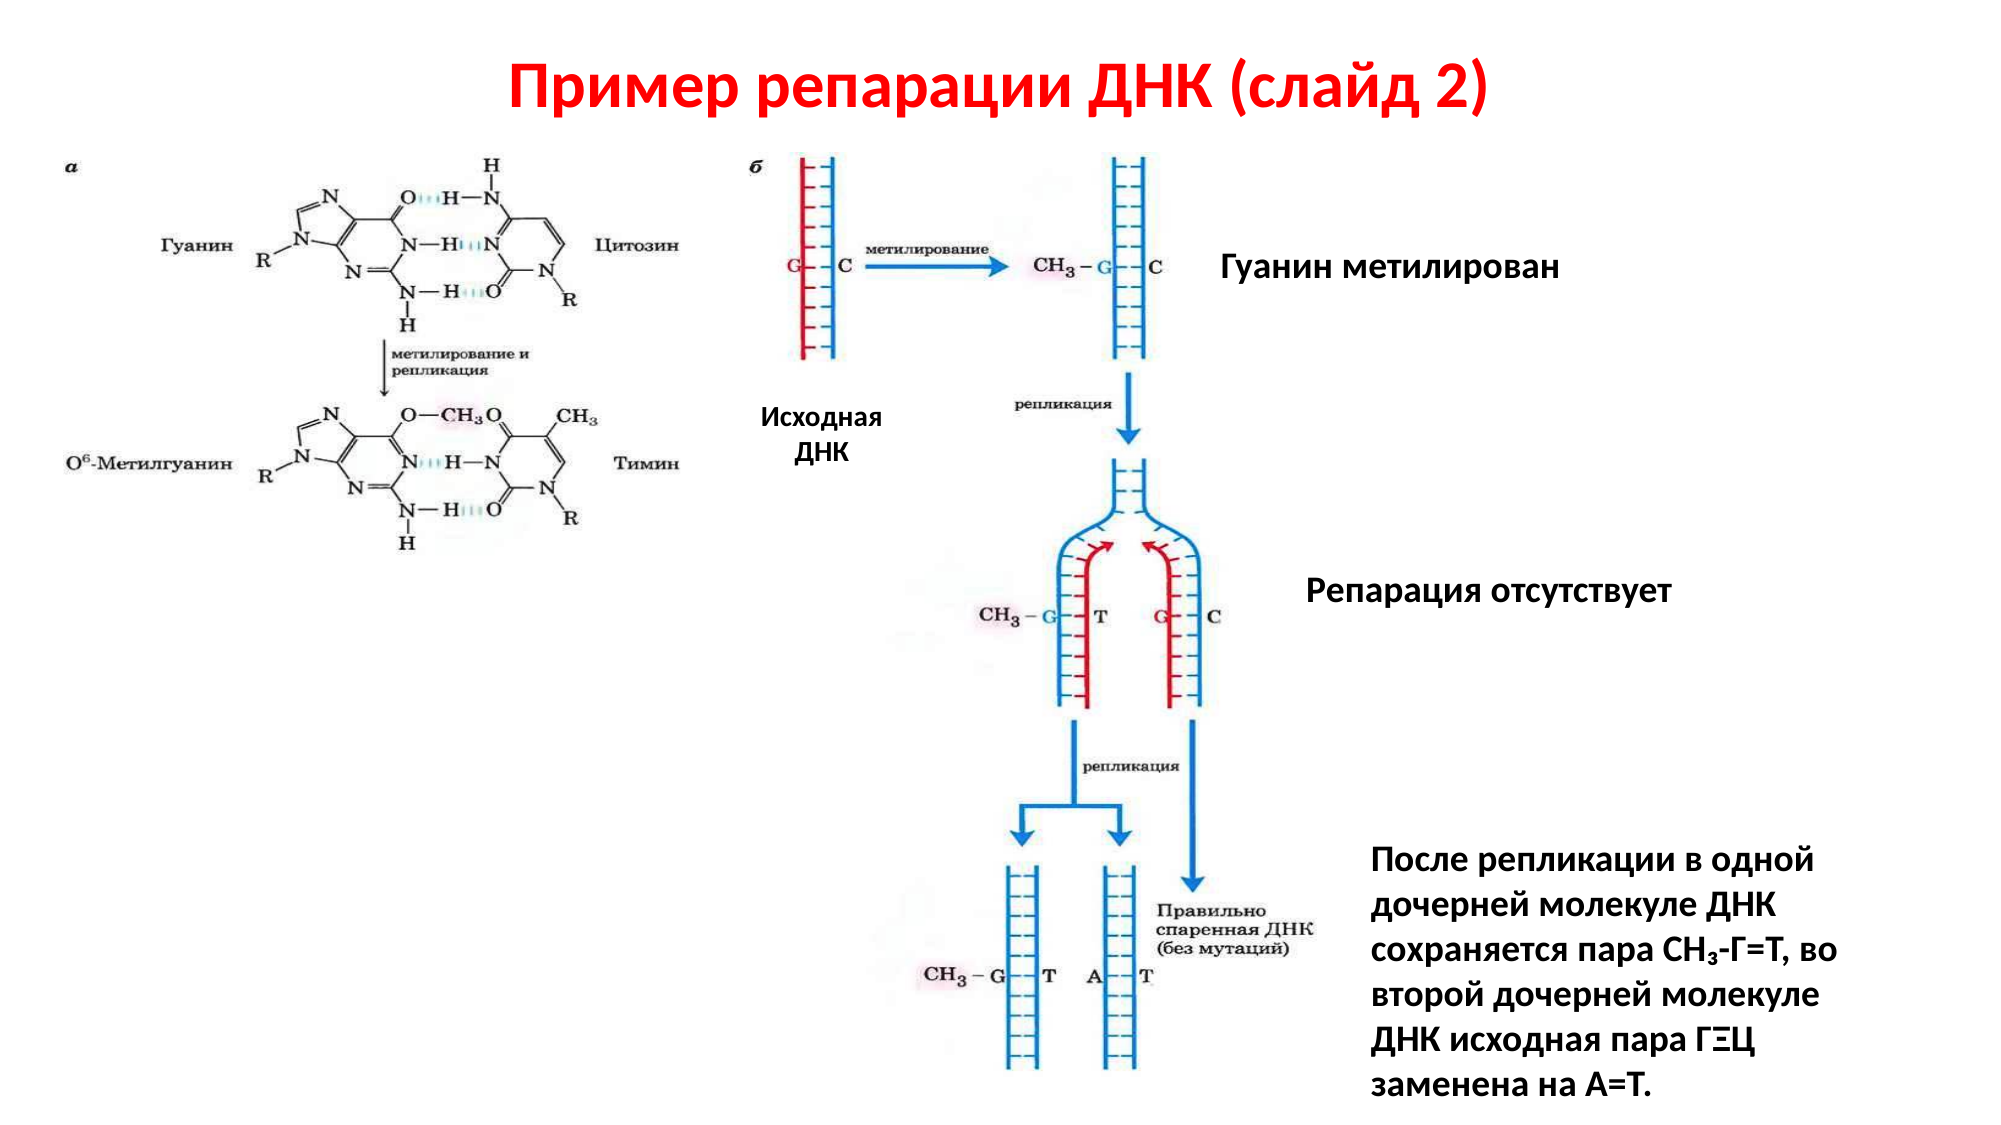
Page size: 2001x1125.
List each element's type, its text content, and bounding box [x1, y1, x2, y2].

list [62, 152, 1317, 1077]
title Пример репарации ДНК (слайд 2) [137, 19, 1863, 153]
text_box После репликации в одной дочерней молекуле ДНК сохраняется пара СН₃-Г=Т, во второй дочерней молекуле ДНК исходная пара ГΞЦ заменена на А=Т. [1356, 826, 1883, 1112]
text_box Репарация отсутствует [1317, 557, 1739, 618]
text_box Гуанин метилирован [1317, 233, 1664, 294]
